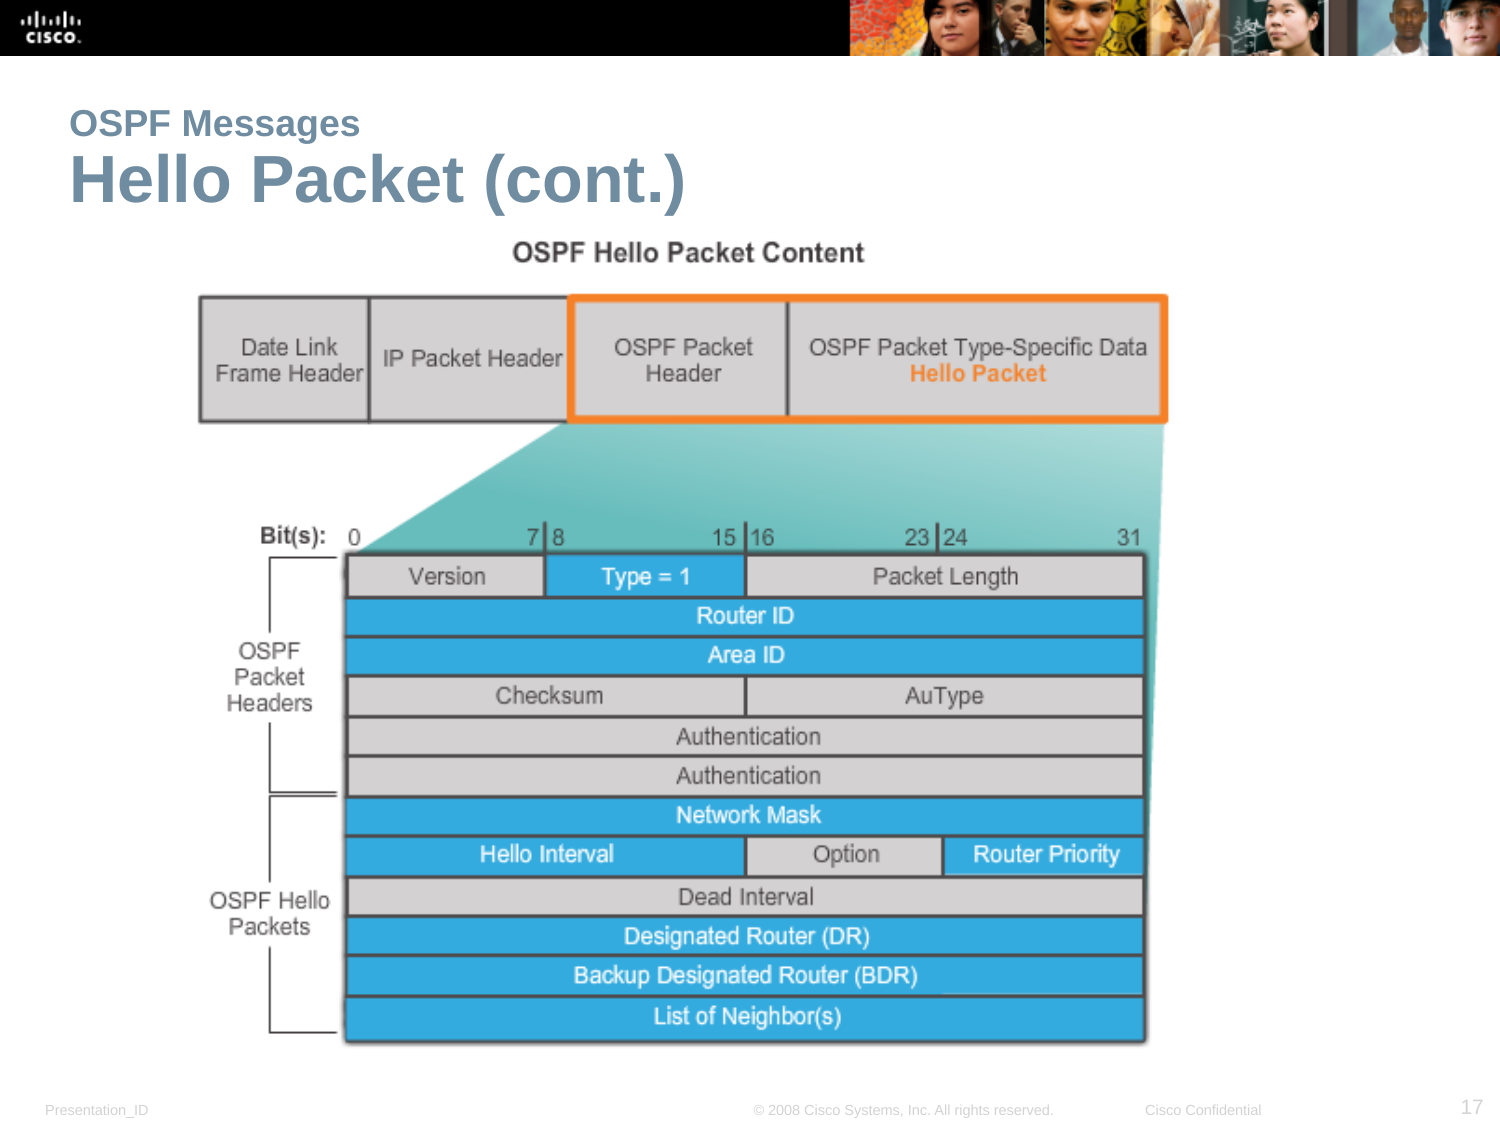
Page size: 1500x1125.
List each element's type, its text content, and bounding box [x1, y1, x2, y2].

title OSPF Messages Hello Packet (cont.) [55, 80, 1444, 224]
picture [164, 231, 1206, 1089]
picture [0, 0, 1500, 56]
